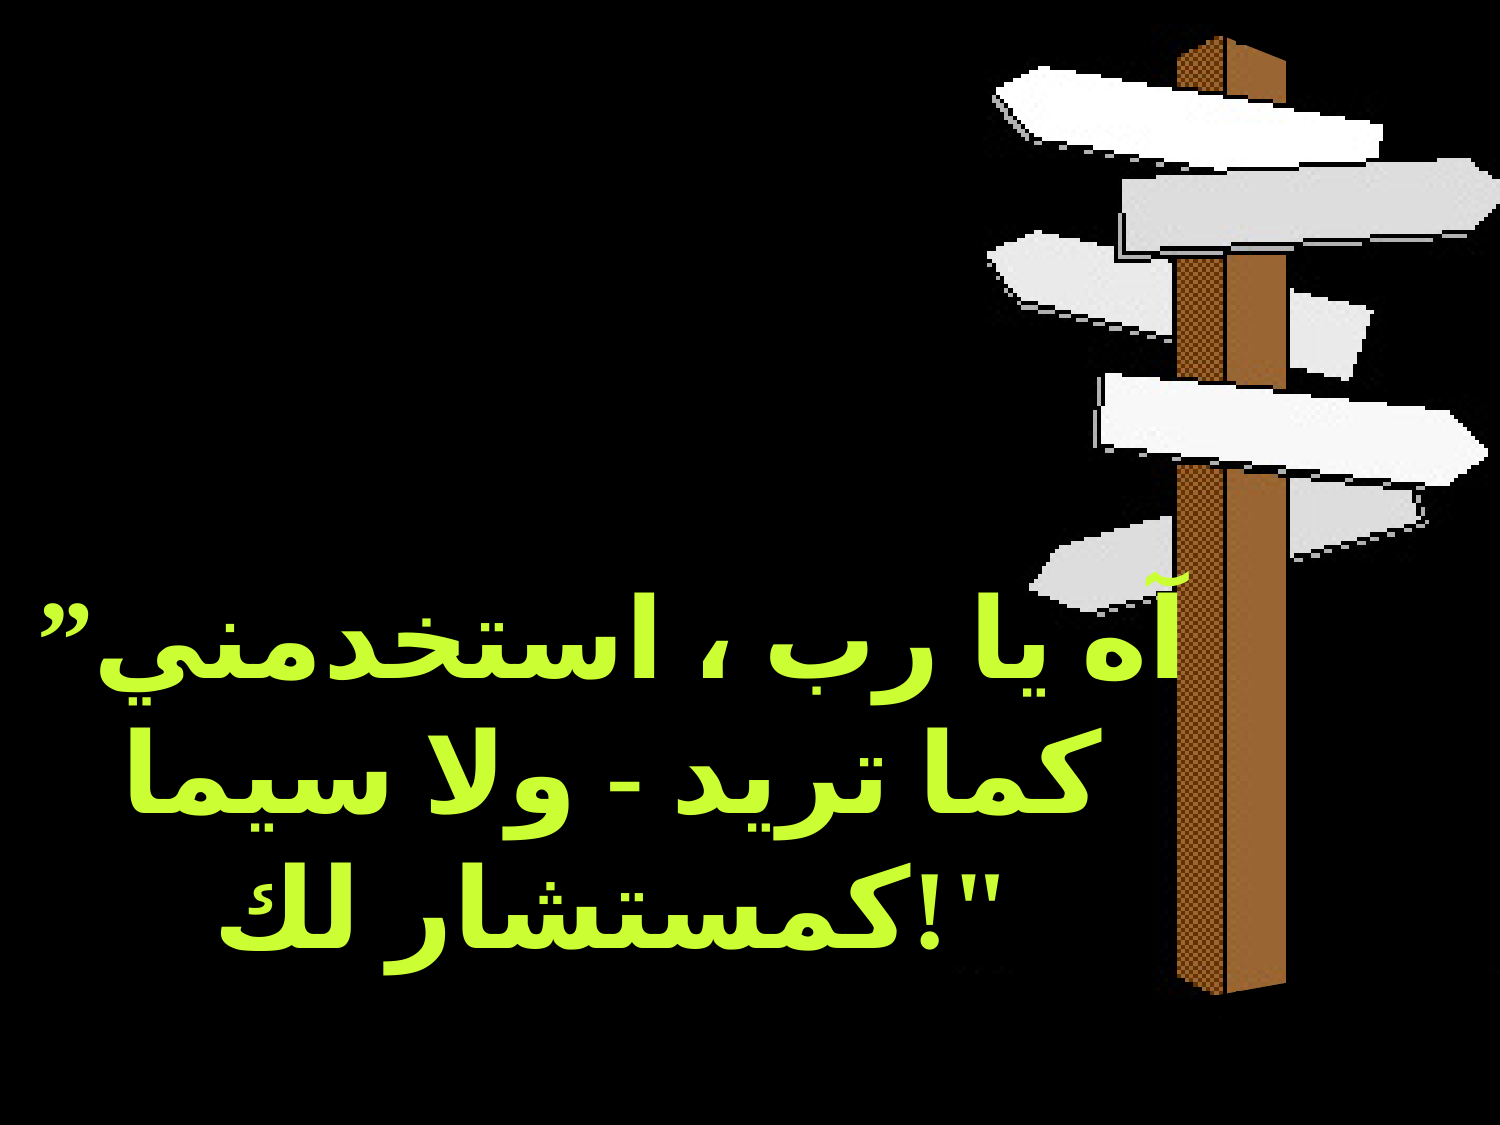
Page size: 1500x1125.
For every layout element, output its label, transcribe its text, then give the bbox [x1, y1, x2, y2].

title ”آه يا رب ، استخدمني كما تريد - ولا سيما كمستشار لك!" [0, 512, 919, 1025]
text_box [924, 0, 1500, 1076]
